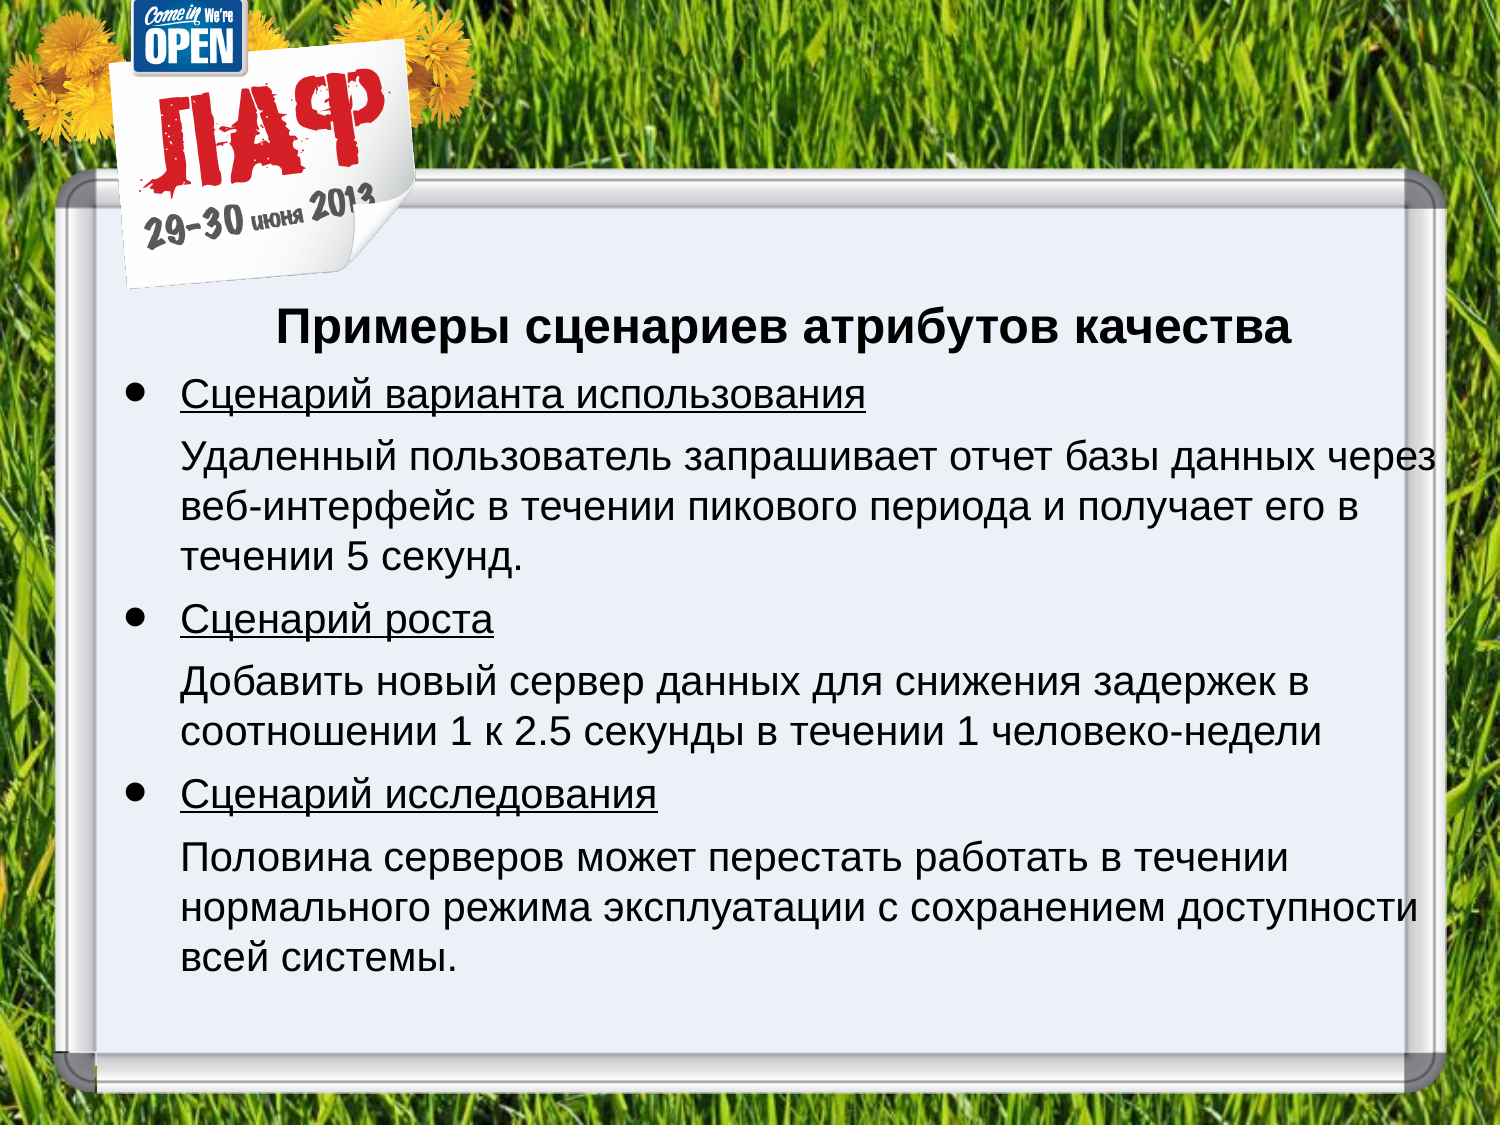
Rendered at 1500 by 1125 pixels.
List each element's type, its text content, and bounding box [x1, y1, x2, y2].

text_box Примеры сценариев атрибутов качества Сценарий варианта использования Удаленный пользователь запрашивает отчет базы данных через веб-интерфейс в течении пикового периода и получает его в течении 5 секунд. Сценарий роста Добавить новый сервер данных для снижения задержек в соотношении 1 к 2.5 секунды в течении 1 человеко-недели Сценарий исследования Половина серверов может перестать работать в течении нормального режима эксплуатации с сохранением доступности всей системы. [108, 278, 1459, 1040]
picture [0, 0, 1500, 1125]
